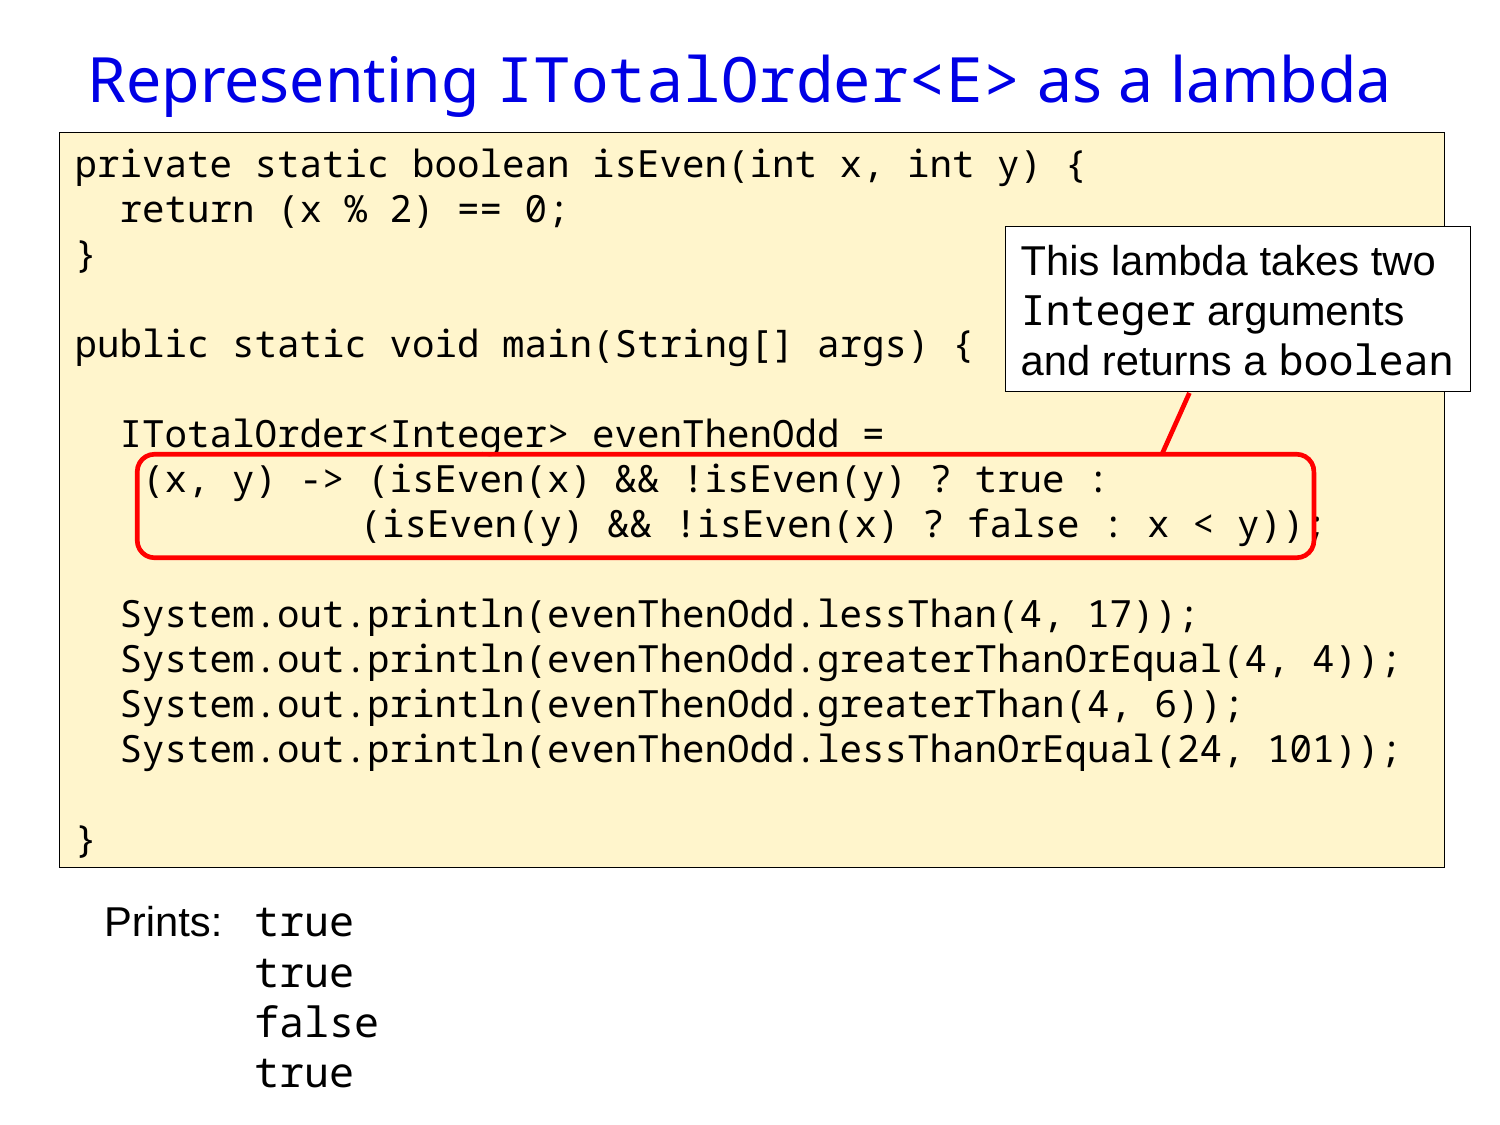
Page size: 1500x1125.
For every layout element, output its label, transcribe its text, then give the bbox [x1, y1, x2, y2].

text_box private static boolean isEven(int x, int y) { return (x % 2) == 0; } public static void main(String[] args) { ITotalOrder<Integer> evenThenOdd = (x, y) -> (isEven(x) && !isEven(y) ? true : (isEven(y) && !isEven(x) ? false : x < y)); System.out.println(evenThenOdd.lessThan(4, 17)); System.out.println(evenThenOdd.greaterThanOrEqual(4, 4)); System.out.println(evenThenOdd.greaterThan(4, 6)); System.out.println(evenThenOdd.lessThanOrEqual(24, 101)); } [59, 132, 1445, 868]
text_box [137, 454, 1314, 558]
text_box Prints: true true false true [89, 887, 588, 1103]
title Representing ITotalOrder<E> as a lambda [72, 1, 1471, 155]
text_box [1161, 392, 1190, 455]
text_box This lambda takes two Integer arguments and returns a boolean [1005, 226, 1471, 392]
